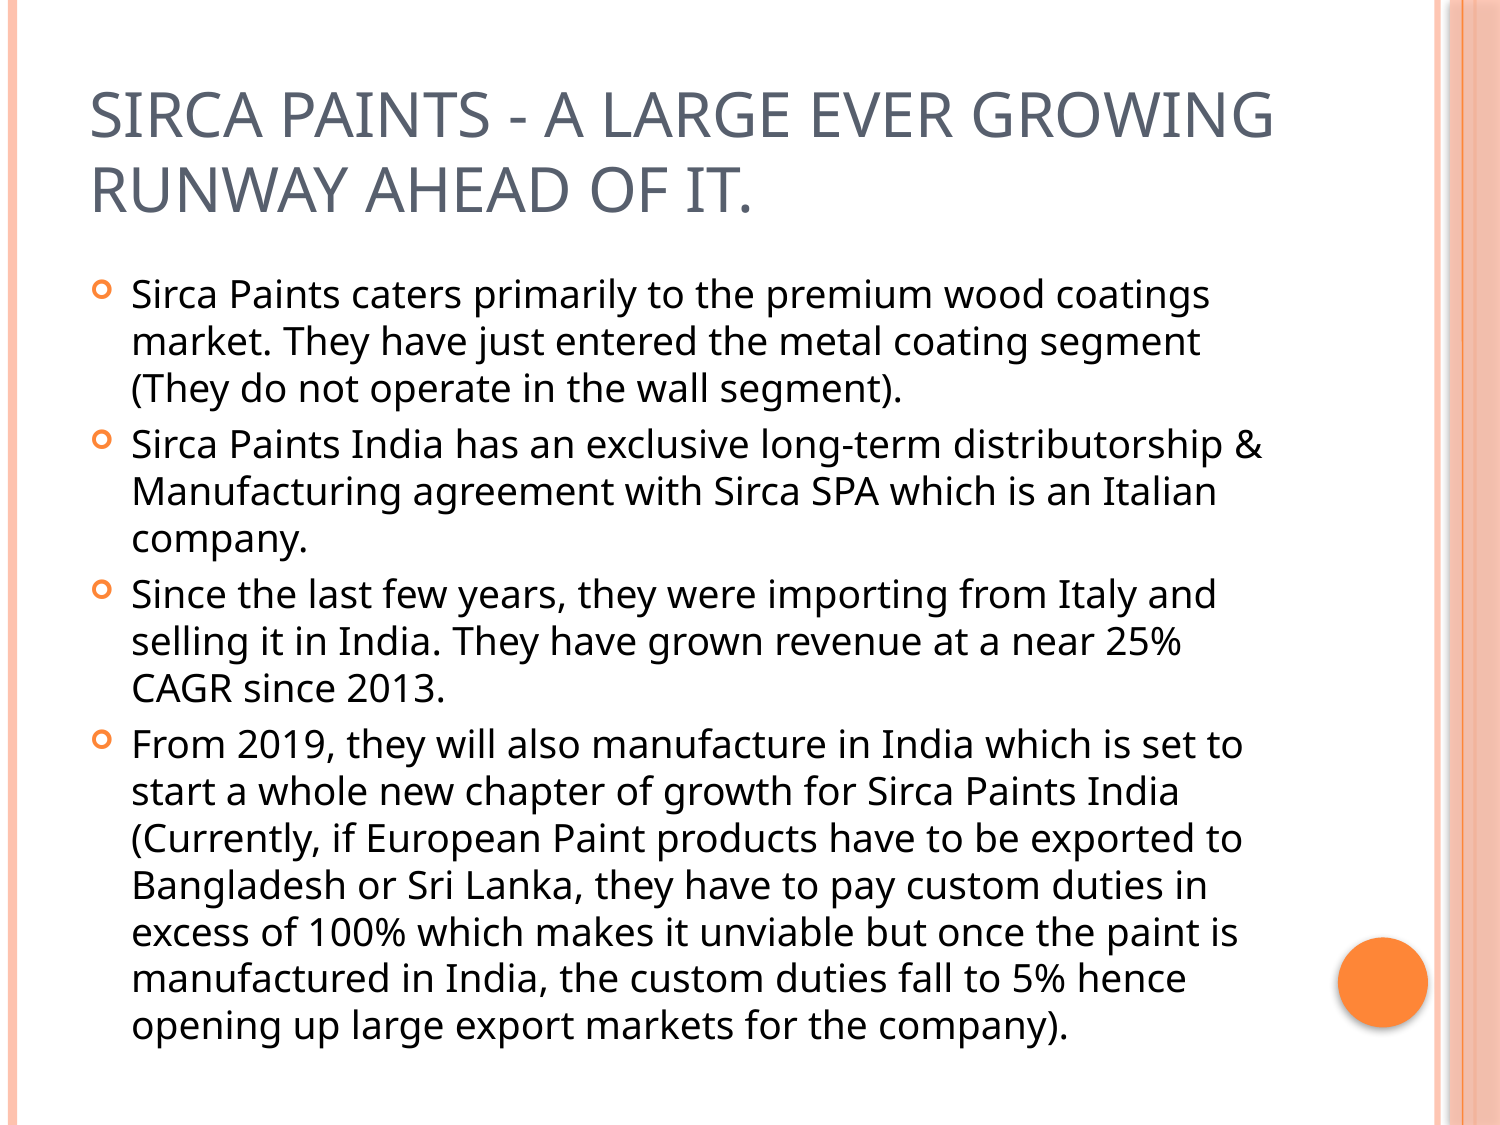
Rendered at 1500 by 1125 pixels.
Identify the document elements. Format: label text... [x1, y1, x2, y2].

list Sirca Paints caters primarily to the premium wood coatings market. They have just entered the metal coating segment (They do not operate in the wall segment). Sirca Paints India has an exclusive long-term distributorship & Manufacturing agreement with Sirca SPA which is an Italian company. Since the last few years, they were importing from Italy and selling it in India. They have grown revenue at a near 25% CAGR since 2013. From 2019, they will also manufacture in India which is set to start a whole new chapter of growth for Sirca Paints India (Currently, if European Paint products have to be exported to Bangladesh or Sri Lanka, they have to pay custom duties in excess of 100% which makes it unviable but once the paint is manufactured in India, the custom duties fall to 5% hence opening up large export markets for the company). [75, 262, 1300, 1062]
title Sirca Paints - A large ever growing runway ahead of it. [75, 45, 1300, 233]
